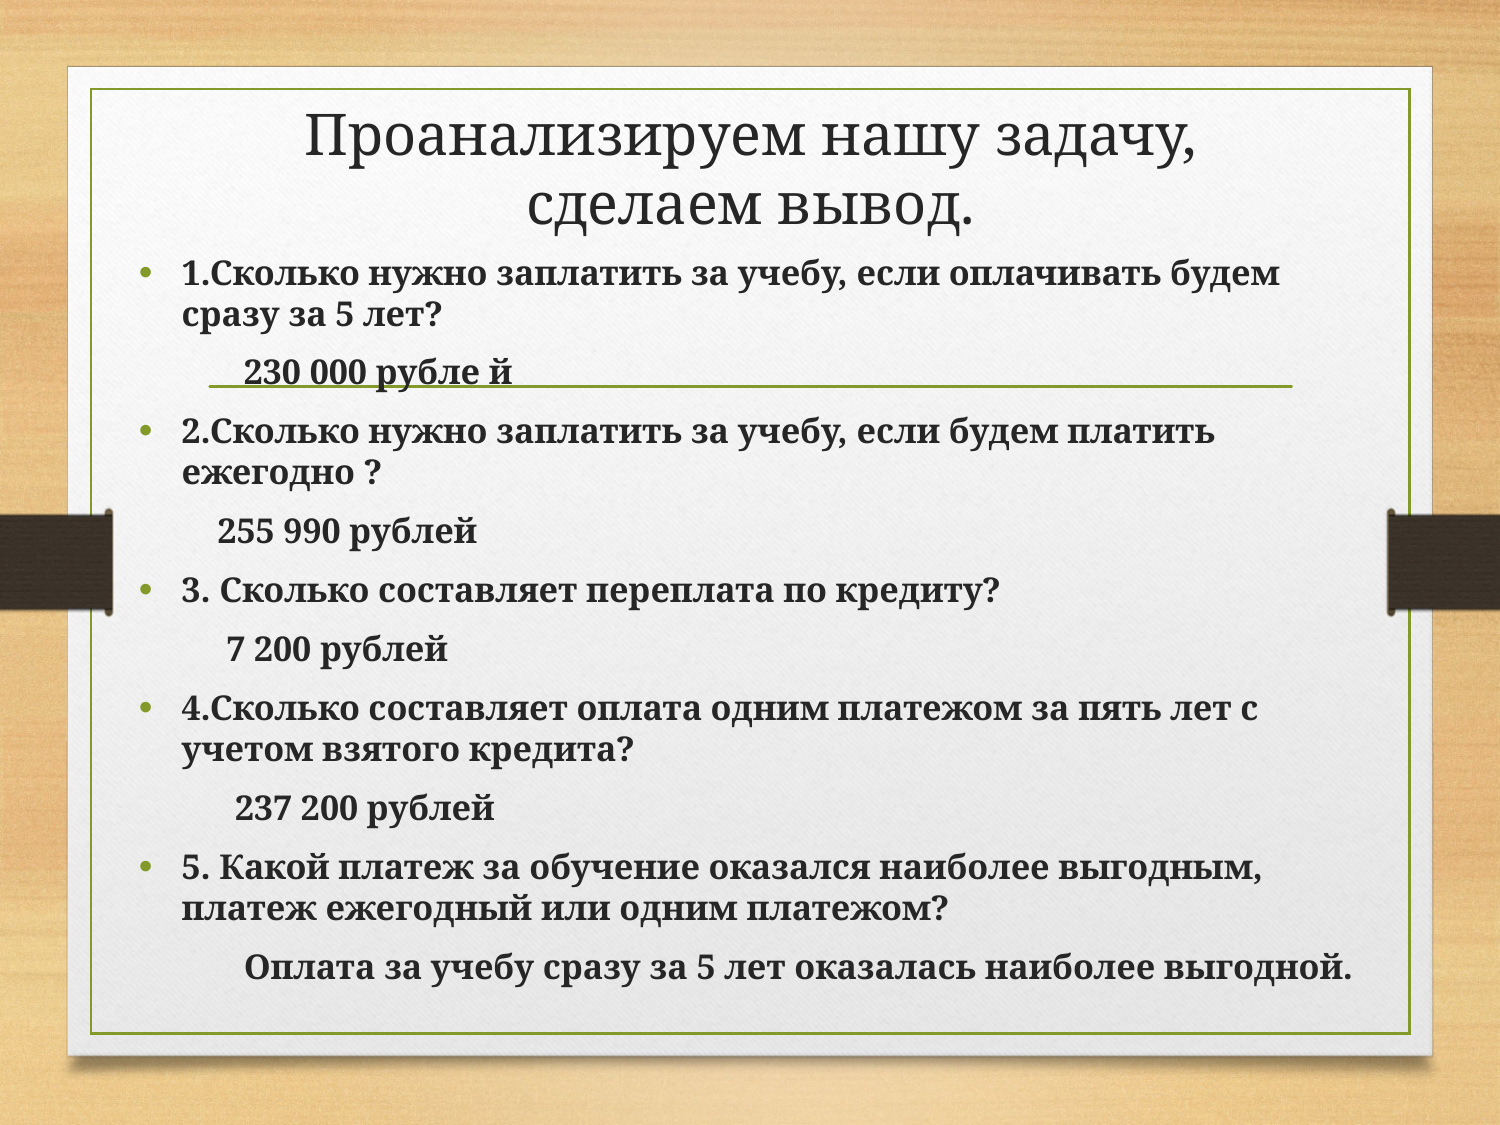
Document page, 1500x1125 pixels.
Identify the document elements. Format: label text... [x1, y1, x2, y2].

list 1.Сколько нужно заплатить за учебу, если оплачивать будем сразу за 5 лет? 230 000 рубле й 2.Сколько нужно заплатить за учебу, если будем платить ежегодно ? 255 990 рублей 3. Сколько составляет переплата по кредиту? 7 200 рублей 4.Сколько составляет оплата одним платежом за пять лет с учетом взятого кредита? 237 200 рублей 5. Какой платеж за обучение оказался наиболее выгодным, платеж ежегодный или одним платежом? Оплата за учебу сразу за 5 лет оказалась наиболее выгодной. [123, 243, 1376, 1024]
picture [0, 0, 1500, 1125]
title Проанализируем нашу задачу, сделаем вывод. [193, 90, 1309, 243]
